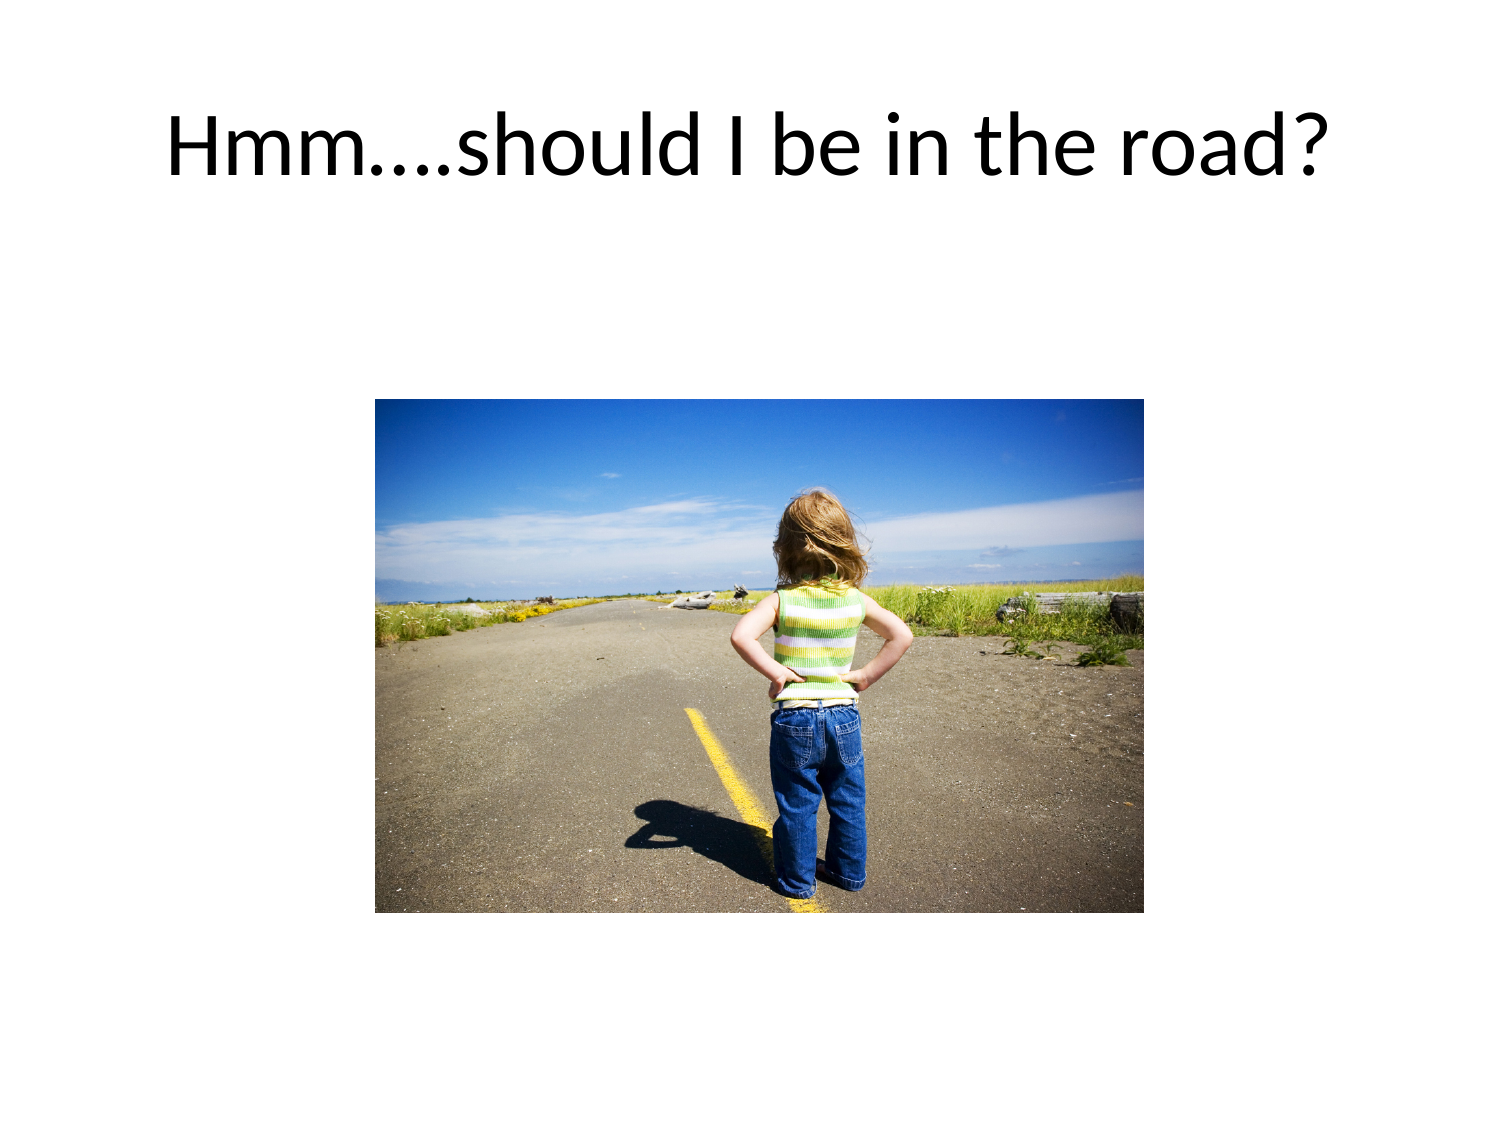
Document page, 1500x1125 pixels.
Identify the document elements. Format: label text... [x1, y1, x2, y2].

picture [374, 399, 1144, 913]
title Hmm….should I be in the road? [75, 45, 1425, 233]
